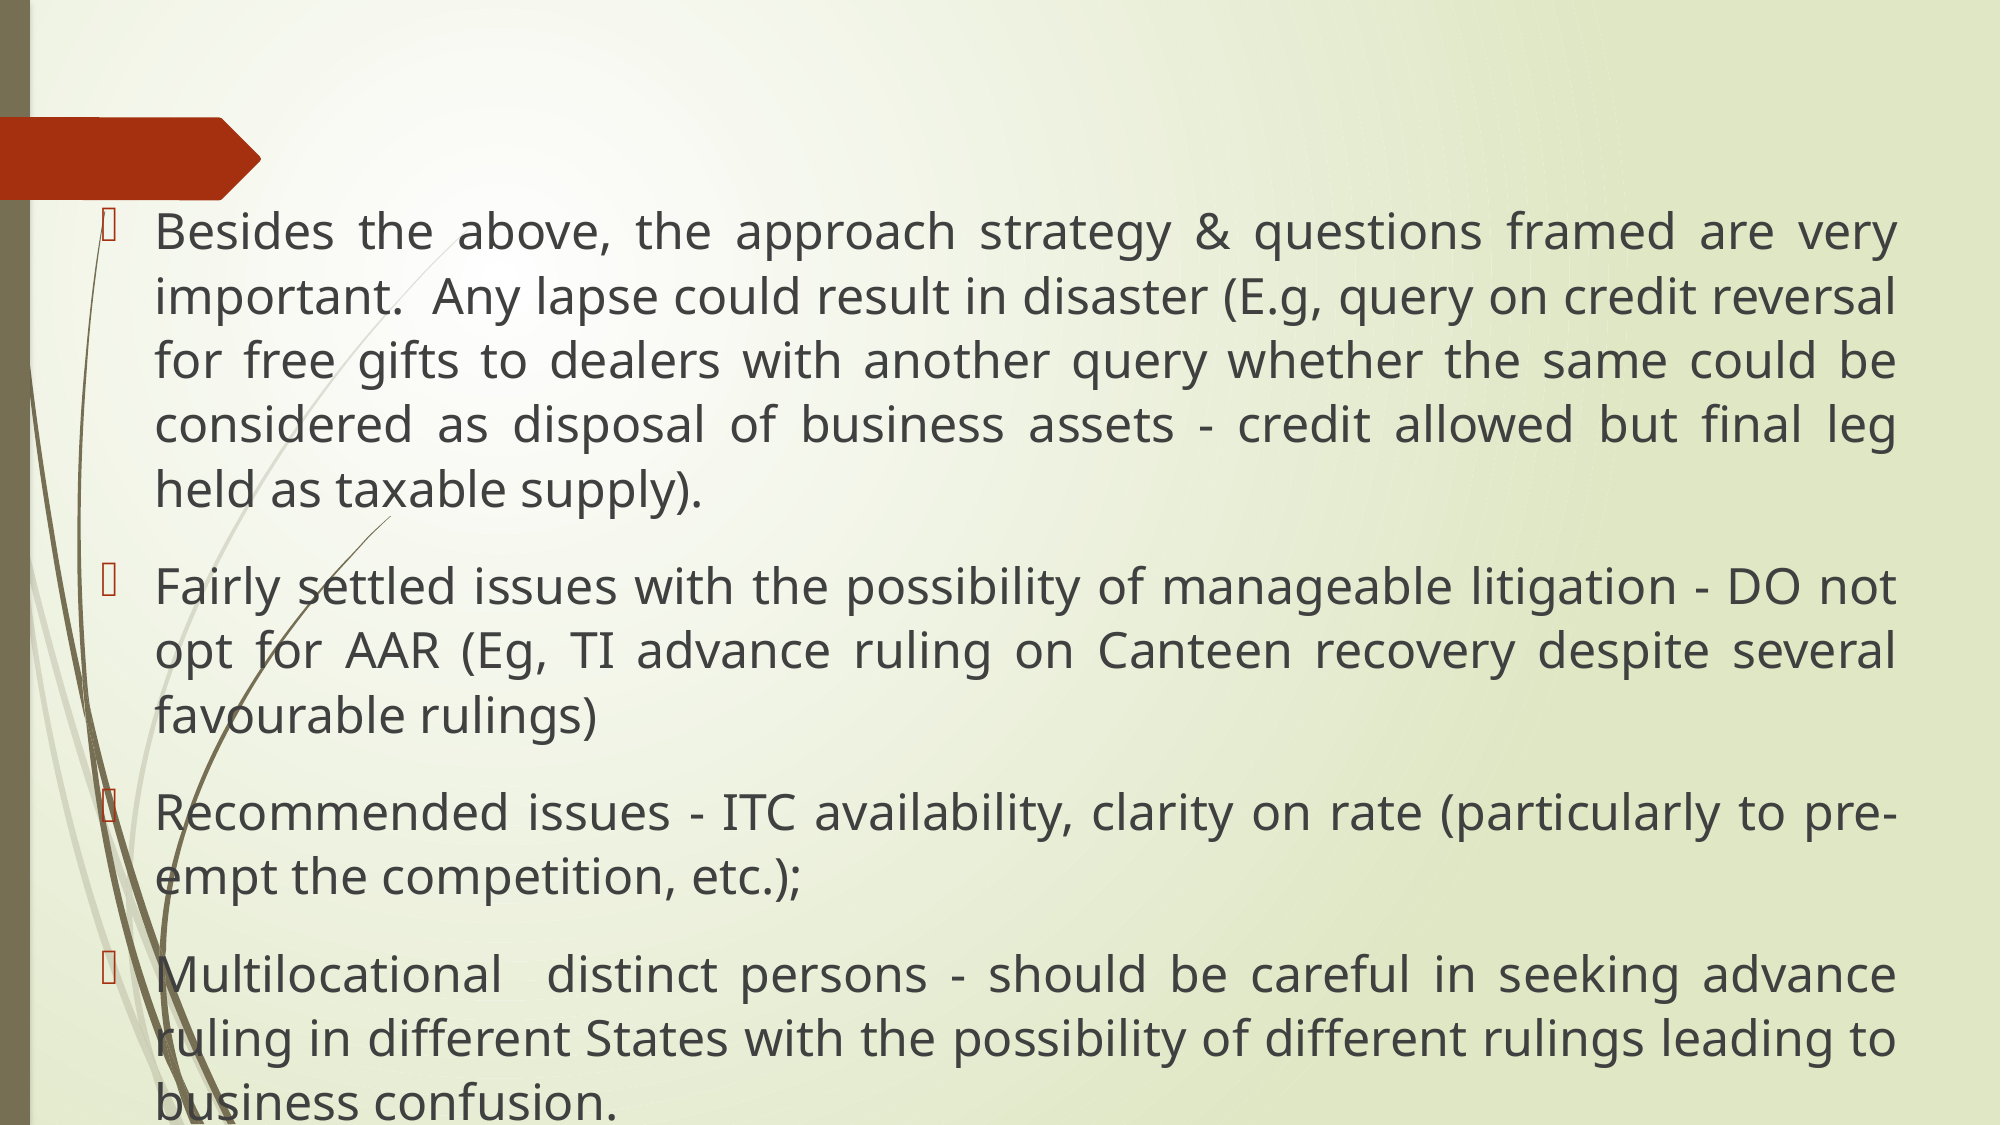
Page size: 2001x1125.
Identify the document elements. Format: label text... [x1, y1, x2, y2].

list Besides the above, the approach strategy & questions framed are very important. Any lapse could result in disaster (E.g, query on credit reversal for free gifts to dealers with another query whether the same could be considered as disposal of business assets - credit allowed but final leg held as taxable supply). Fairly settled issues with the possibility of manageable litigation - DO not opt for AAR (Eg, TI advance ruling on Canteen recovery despite several favourable rulings) Recommended issues - ITC availability, clarity on rate (particularly to pre-empt the competition, etc.); Multilocational distinct persons - should be careful in seeking advance ruling in different States with the possibility of different rulings leading to business confusion. [85, 188, 1915, 1125]
footer [424, 1006, 1675, 1067]
